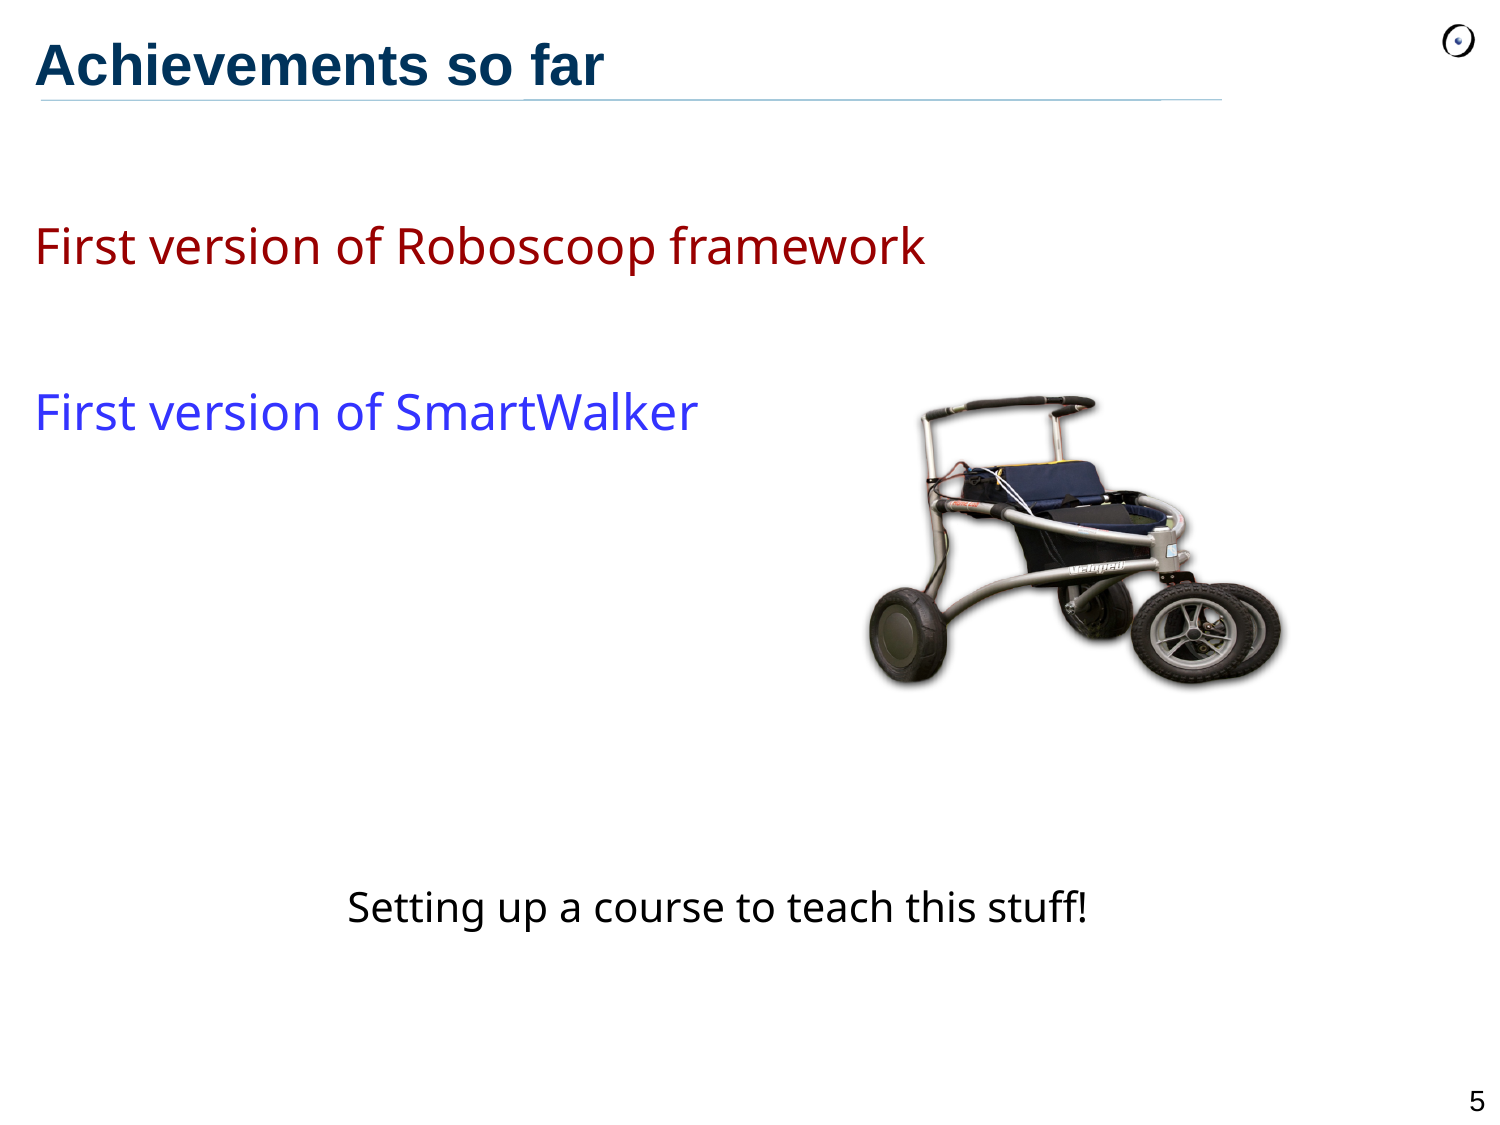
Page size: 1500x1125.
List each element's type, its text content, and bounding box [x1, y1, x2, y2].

picture [857, 386, 1301, 714]
picture [1441, 20, 1476, 59]
text_box First version of Roboscoop framework [34, 178, 1451, 317]
text_box Setting up a course to teach this stuff! [347, 849, 1303, 948]
text_box Achievements so far [34, 21, 1410, 111]
text_box First version of SmartWalker [34, 344, 1451, 483]
